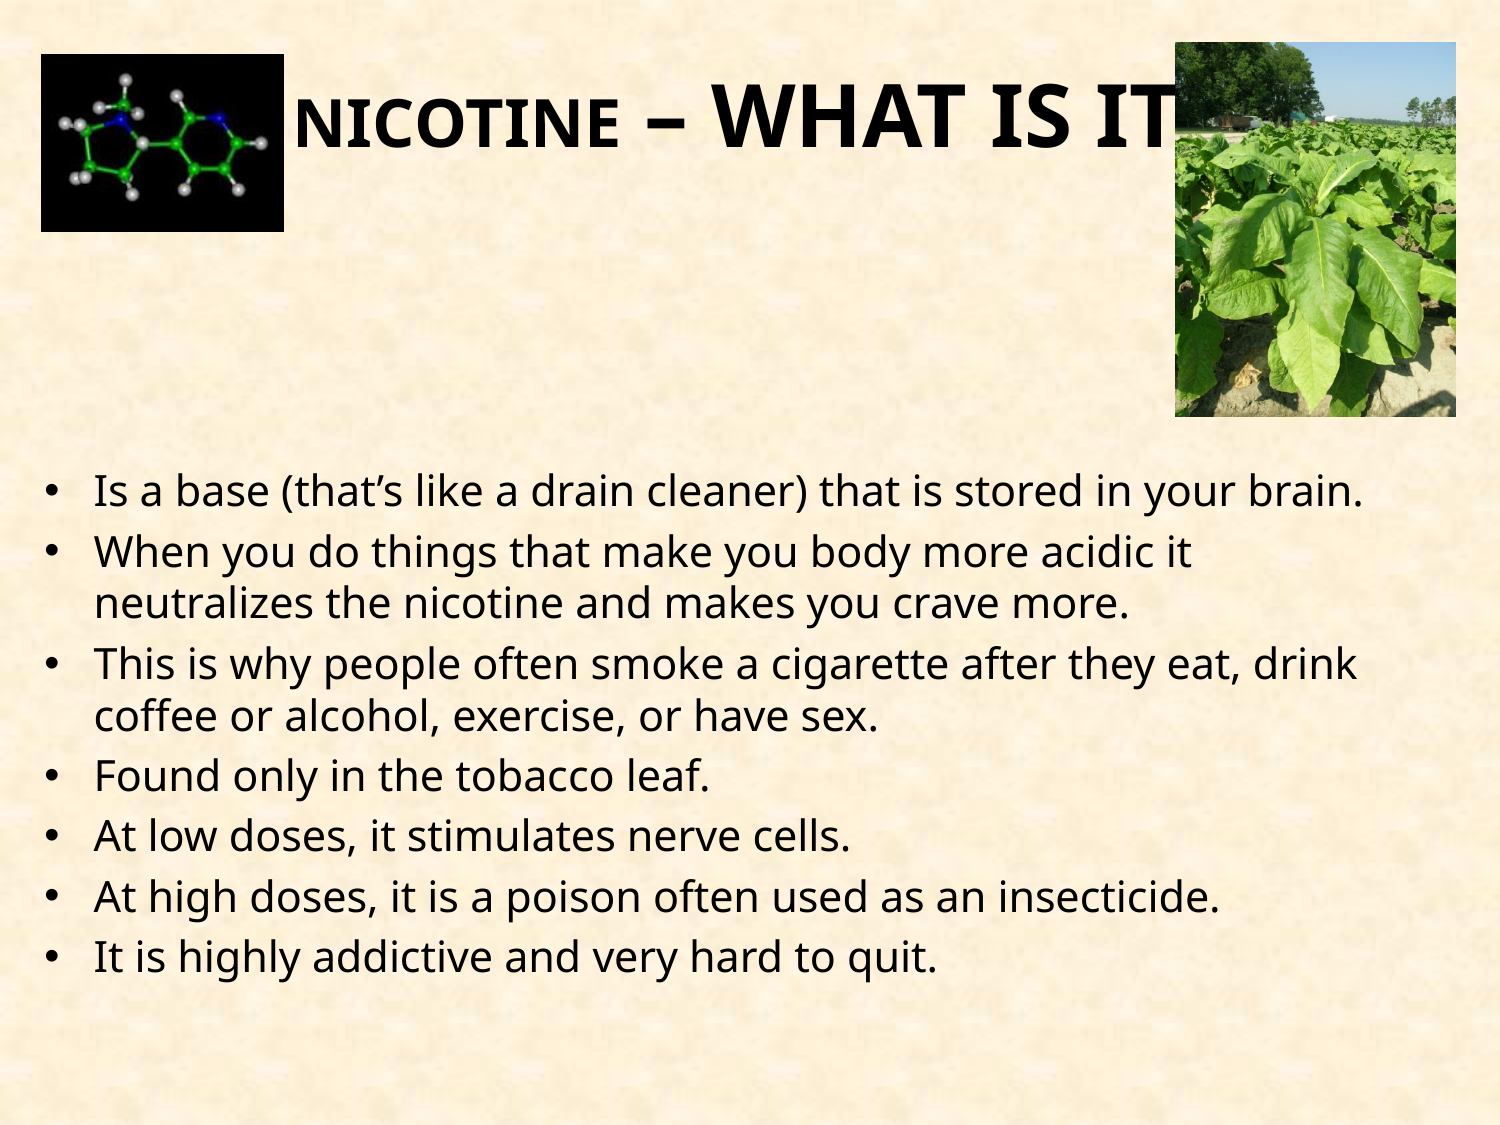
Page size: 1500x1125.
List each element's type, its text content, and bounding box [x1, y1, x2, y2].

title NICOTINE – WHAT IS IT? [83, 19, 1434, 207]
picture [0, 0, 1500, 1125]
list Is a base (that’s like a drain cleaner) that is stored in your brain. When you do things that make you body more acidic it neutralizes the nicotine and makes you crave more. This is why people often smoke a cigarette after they eat, drink coffee or alcohol, exercise, or have sex. Found only in the tobacco leaf. At low doses, it stimulates nerve cells. At high doses, it is a poison often used as an insecticide. It is highly addictive and very hard to quit. [29, 456, 1425, 1035]
